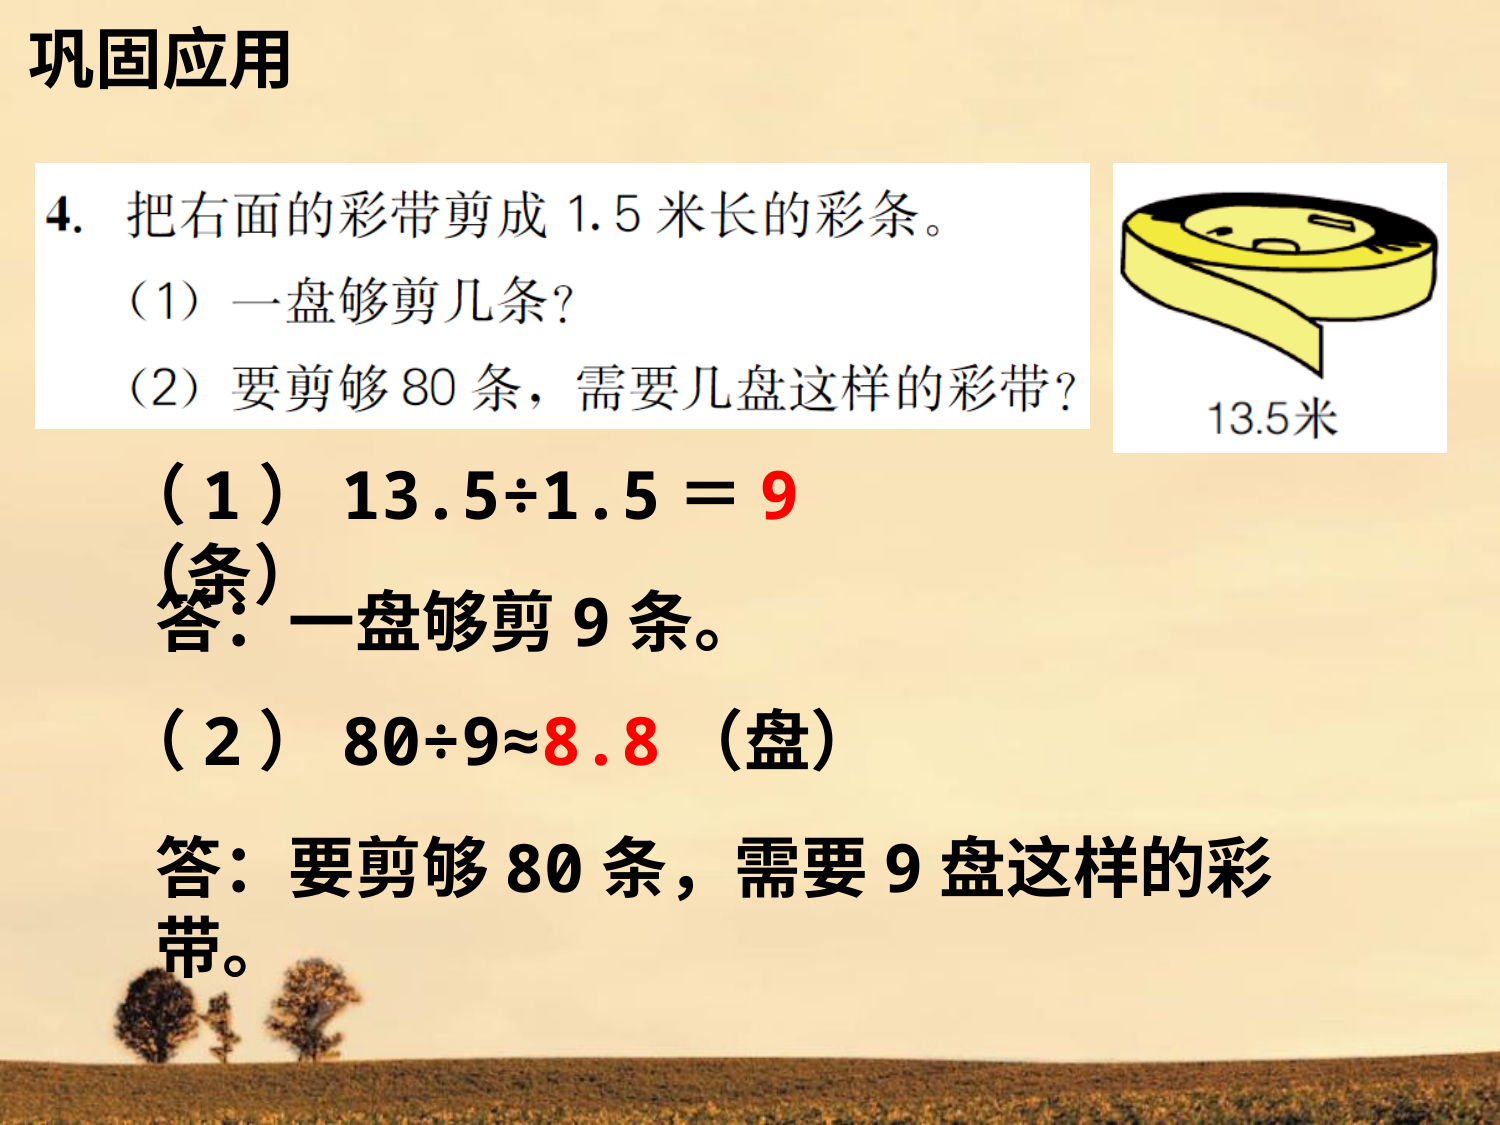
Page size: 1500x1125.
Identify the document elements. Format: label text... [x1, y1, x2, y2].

picture [0, 0, 1500, 1125]
text_box 巩固应用 [13, 9, 375, 105]
text_box （1）13.5÷1.5＝9（条） [105, 453, 1020, 620]
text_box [35, 163, 1446, 453]
text_box （2）80÷9≈8.8（盘） [105, 691, 1020, 787]
text_box 答：要剪够80条，需要9盘这样的彩带。 [140, 818, 1383, 993]
text_box 答：一盘够剪9条。 [140, 572, 832, 667]
